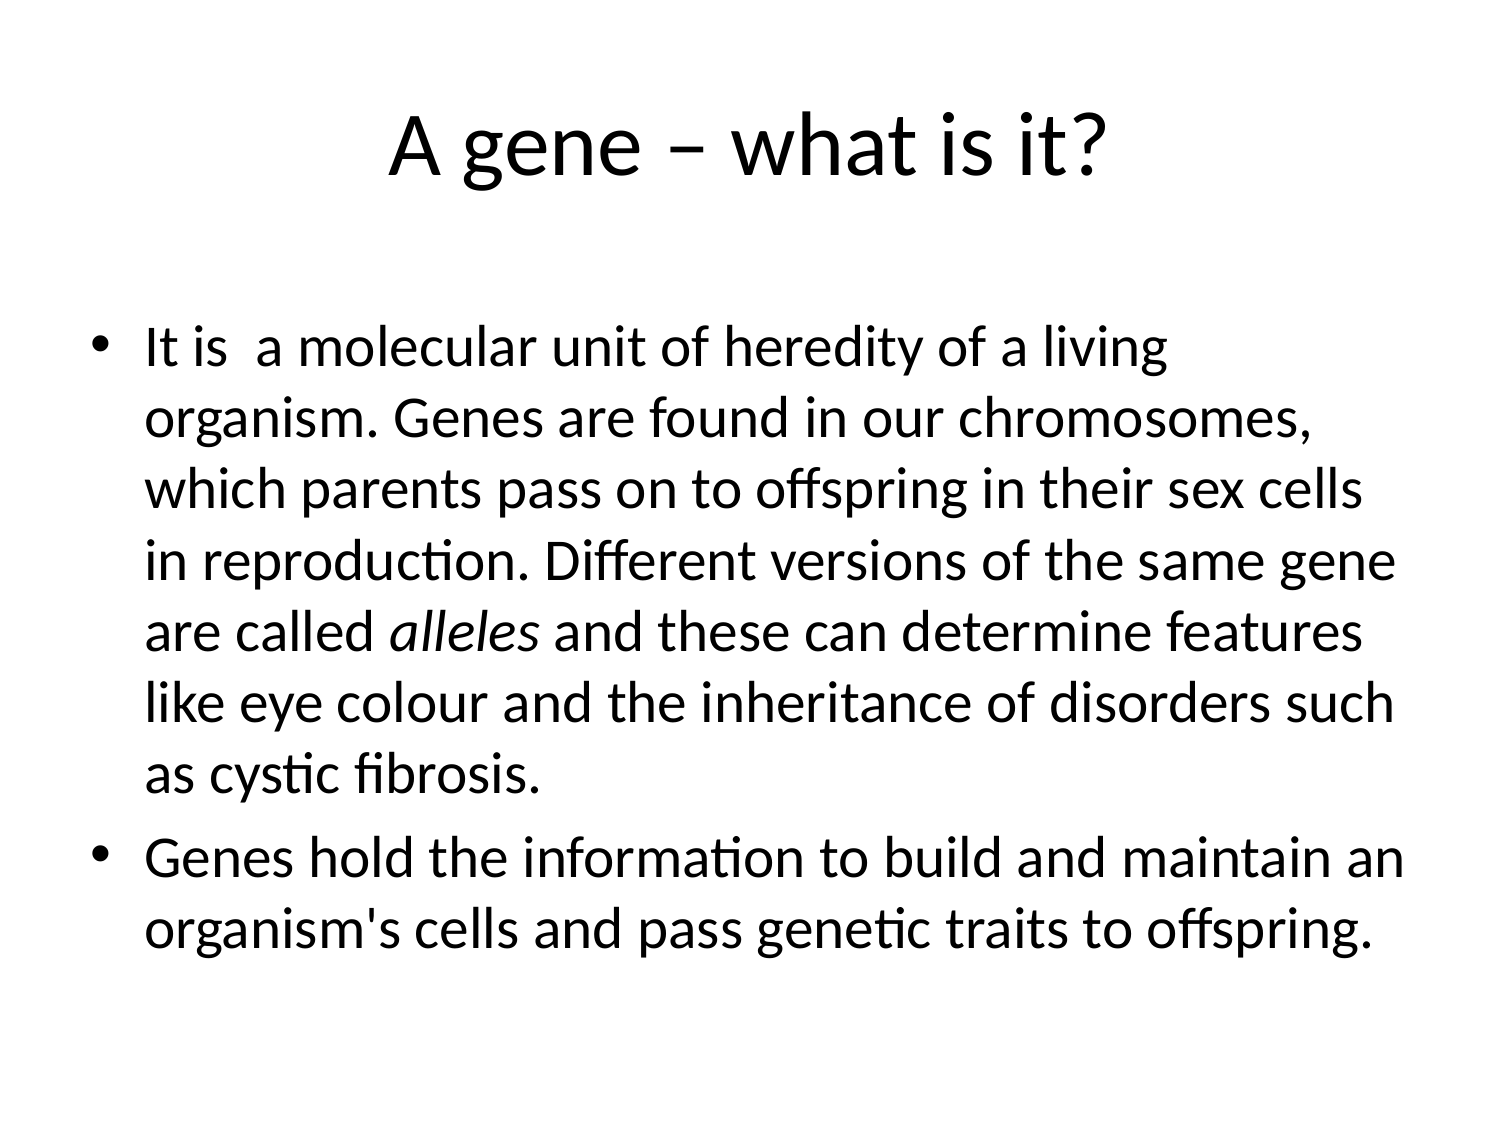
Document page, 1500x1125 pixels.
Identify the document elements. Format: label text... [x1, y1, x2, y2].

list It is a molecular unit of heredity of a living organism. Genes are found in our chromosomes, which parents pass on to offspring in their sex cells in reproduction. Different versions of the same gene are called alleles and these can determine features like eye colour and the inheritance of disorders such as cystic fibrosis. Genes hold the information to build and maintain an organism's cells and pass genetic traits to offspring. [75, 262, 1425, 1005]
title A gene – what is it? [75, 45, 1425, 233]
